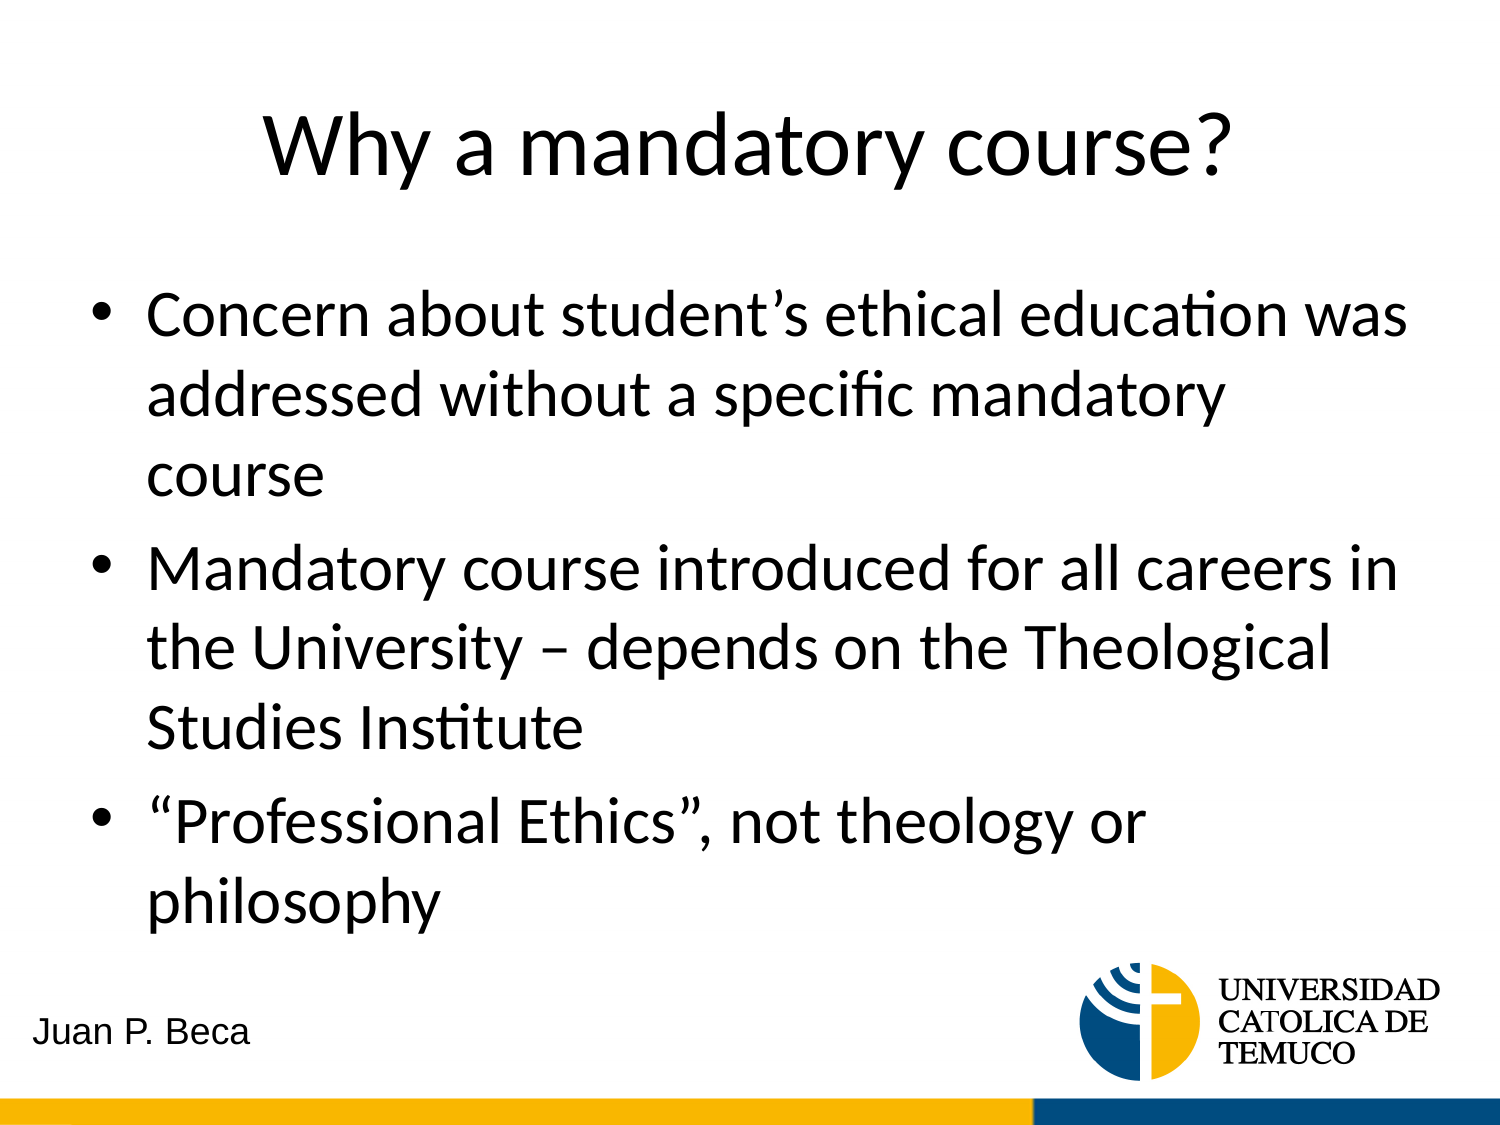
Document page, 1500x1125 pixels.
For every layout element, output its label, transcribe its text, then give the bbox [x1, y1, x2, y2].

text_box Juan P. Beca [17, 1000, 706, 1060]
title Why a mandatory course? [75, 45, 1425, 233]
list Concern about student’s ethical education was addressed without a specific mandatory course Mandatory course introduced for all careers in the University – depends on the Theological Studies Institute “Professional Ethics”, not theology or philosophy [75, 262, 1425, 1005]
picture [0, 0, 1500, 1125]
